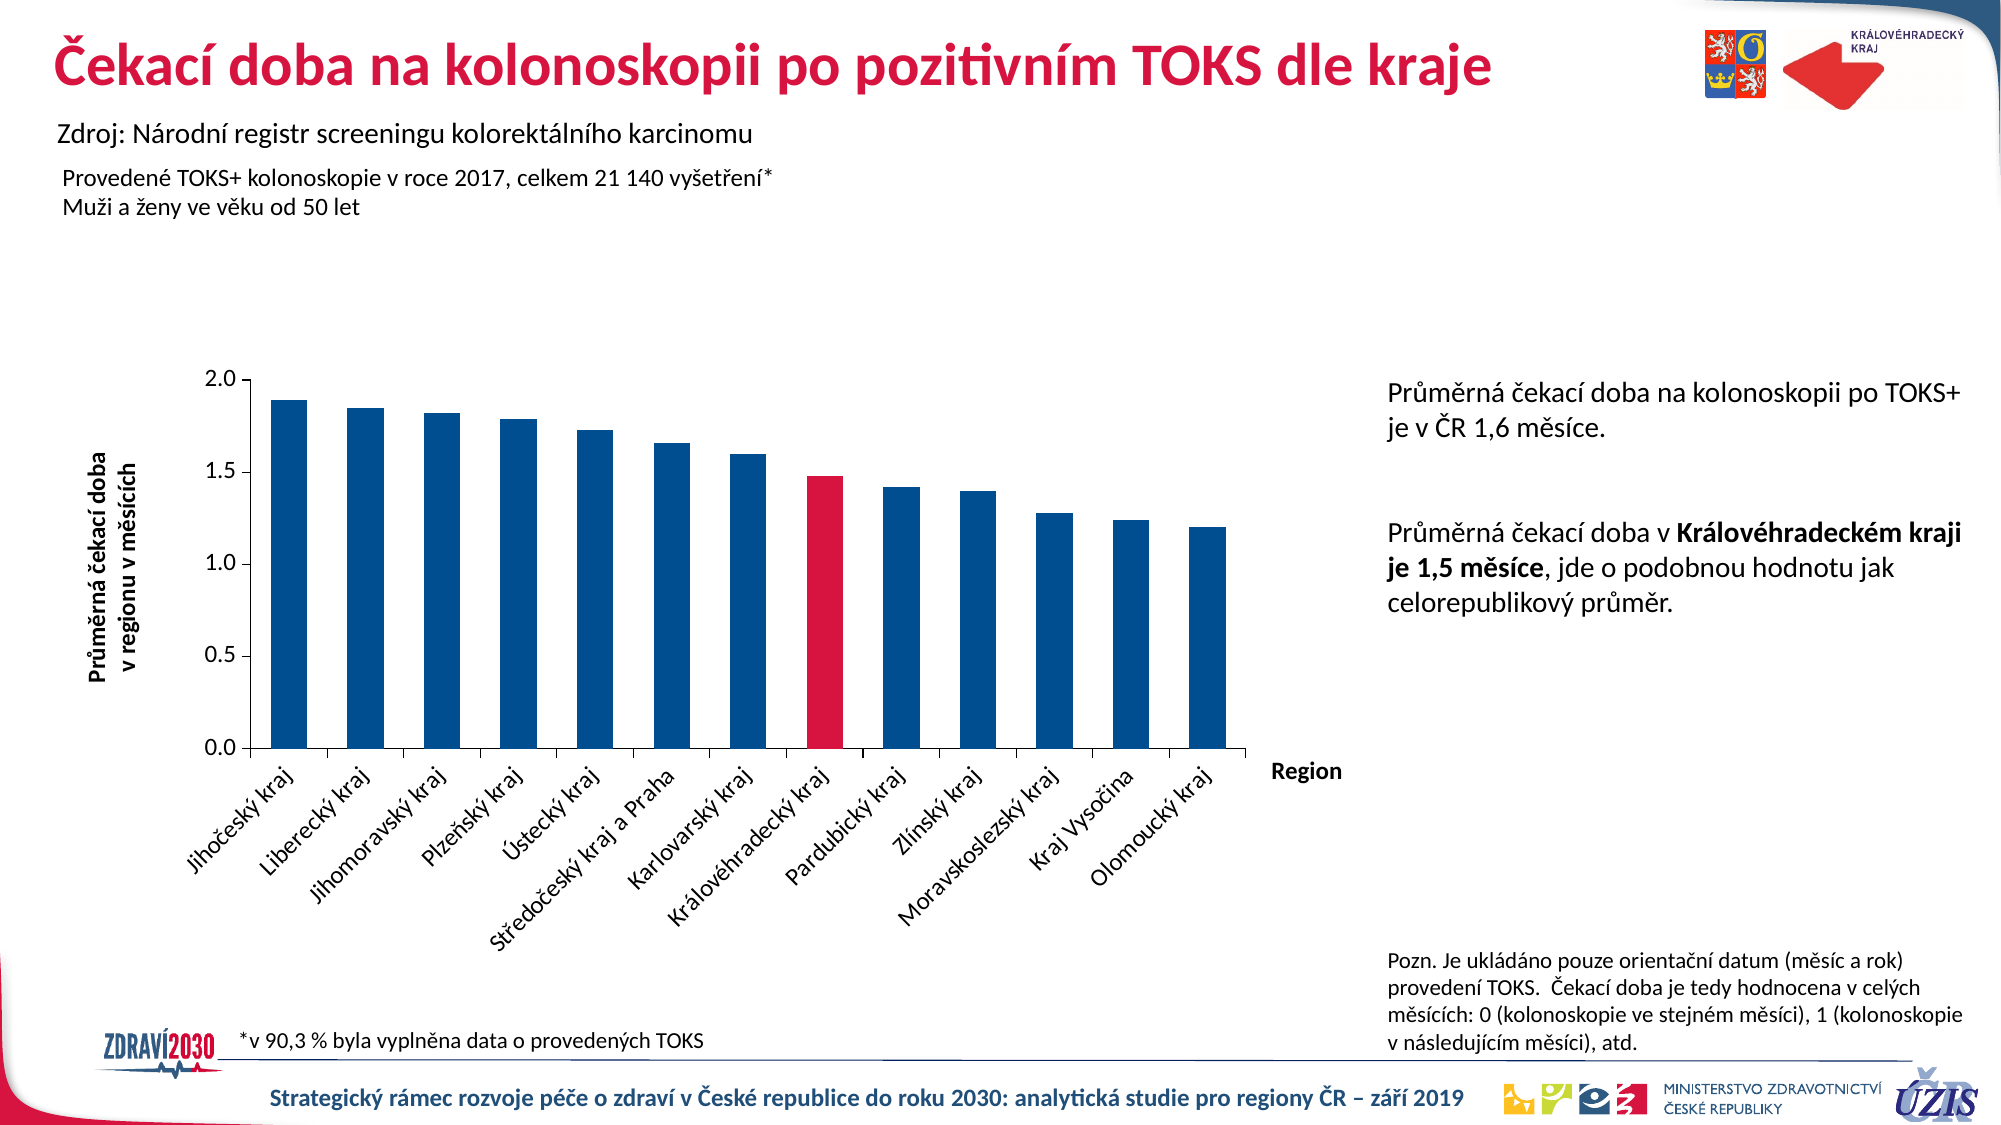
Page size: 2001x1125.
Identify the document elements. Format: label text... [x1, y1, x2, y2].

text_box *v 90,3 % byla vyplněna data o provedených TOKS [223, 1017, 720, 1060]
text_box Region [1271, 746, 1372, 790]
text_box Zdroj: Národní registr screeningu kolorektálního karcinomu [42, 130, 1313, 157]
text_box Průměrná čekací doba na kolonoskopii po TOKS+ je v ČR 1,6 měsíce. Průměrná čekací doba v Královéhradeckém kraji je 1,5 měsíce, jde o podobnou hodnotu jak celorepublikový průměr. Pozn. Je ukládáno pouze orientační datum (měsíc a rok) provedení TOKS. Čekací doba je tedy hodnocena v celých měsících: 0 (kolonoskopie ve stejném měsíci), 1 (kolonoskopie v následujícím měsíci), atd. [1372, 365, 2000, 1063]
picture [94, 1028, 223, 1079]
title Čekací doba na kolonoskopii po pozitivním TOKS dle kraje [39, 26, 1765, 130]
text_box Provedené TOKS+ kolonoskopie v roce 2017, celkem 21 140 vyšetření* Muži a ženy ve věku od 50 let [47, 153, 1149, 229]
chart [122, 354, 1271, 975]
text_box Průměrná čekací doba v regionu v měsících [72, 406, 122, 729]
picture [1783, 29, 1964, 110]
